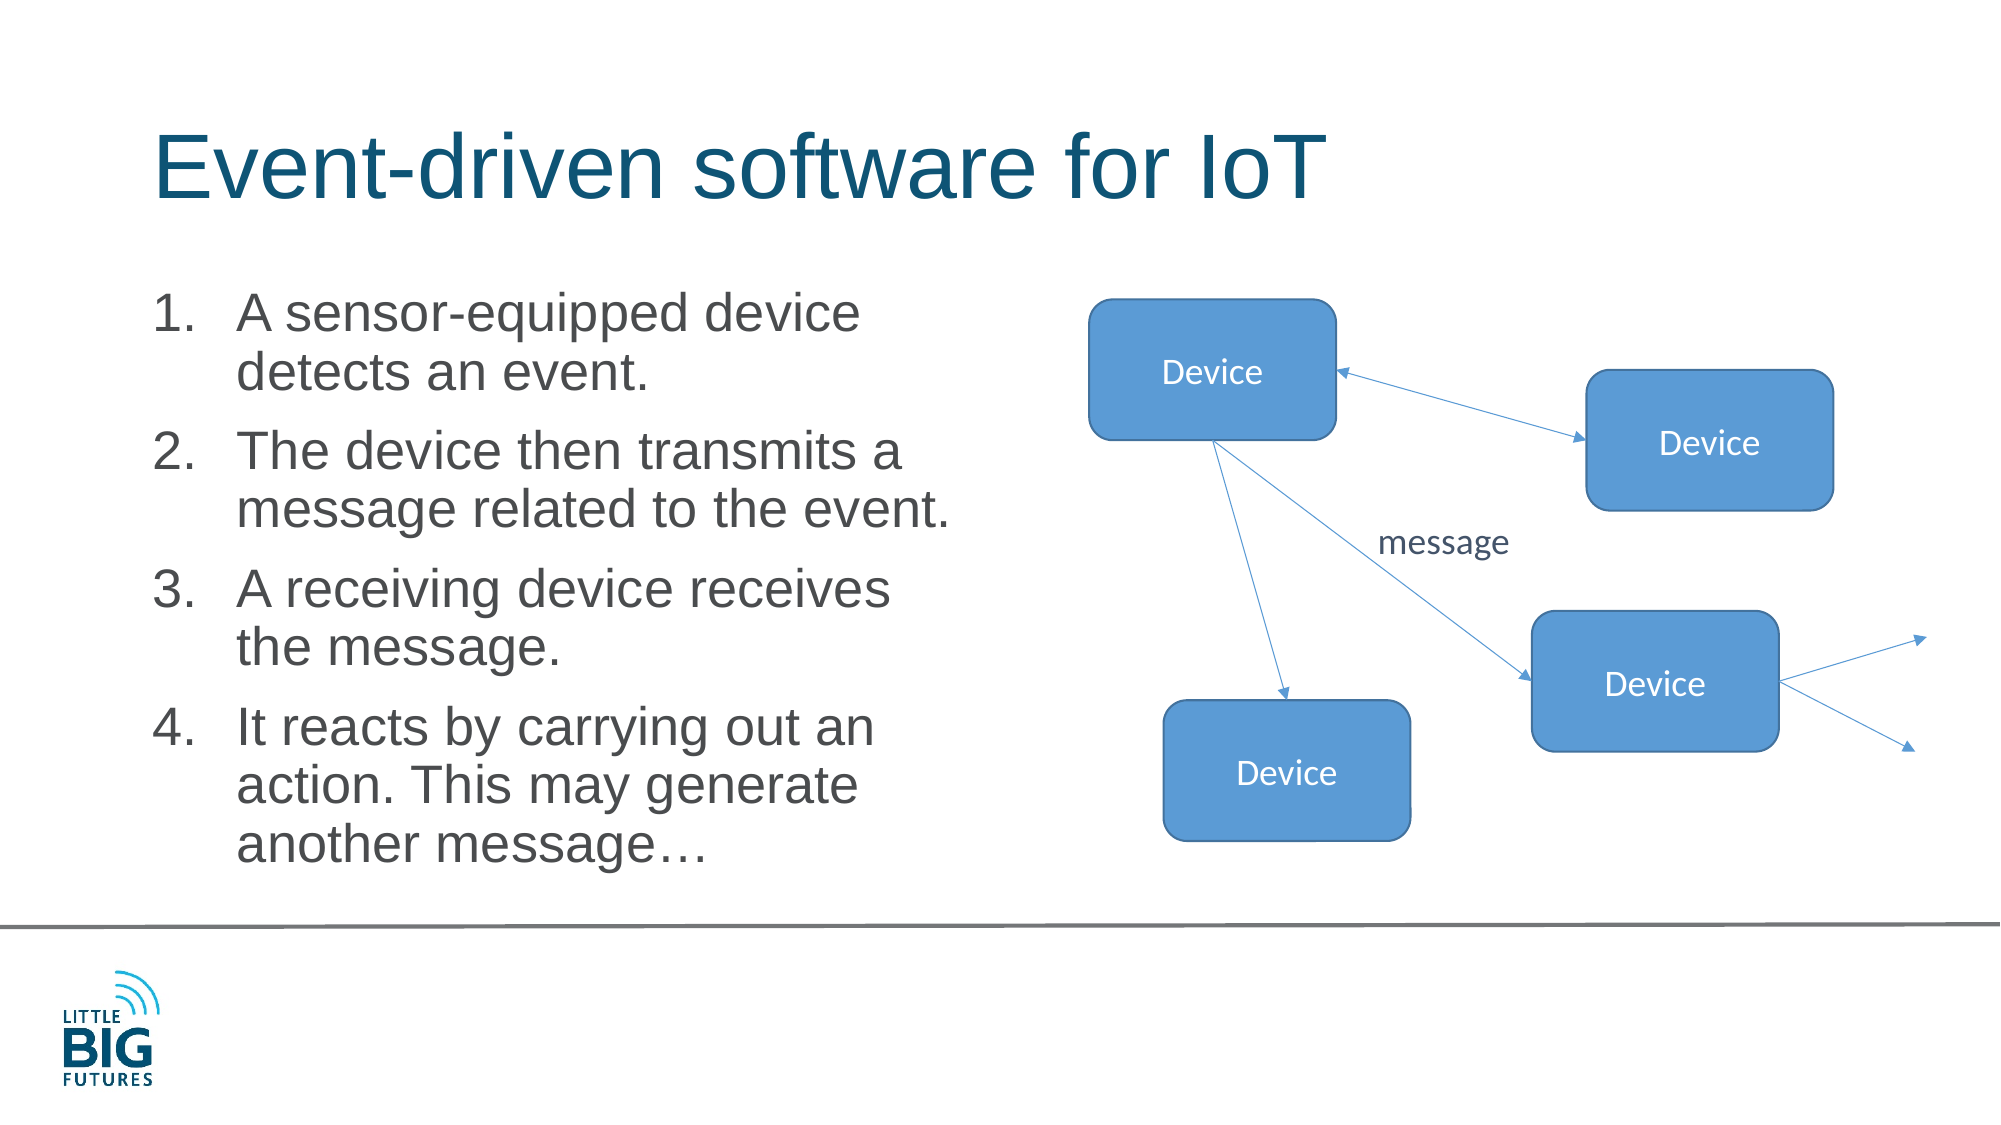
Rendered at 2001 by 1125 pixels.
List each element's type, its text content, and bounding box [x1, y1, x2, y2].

title Event-driven software for IoT [137, 59, 1863, 278]
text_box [1089, 299, 1927, 841]
picture [27, 938, 196, 1118]
list A sensor-equipped device detects an event. The device then transmits a message related to the event. A receiving device receives the message. It reacts by carrying out an action. This may generate another message… [137, 277, 988, 1014]
